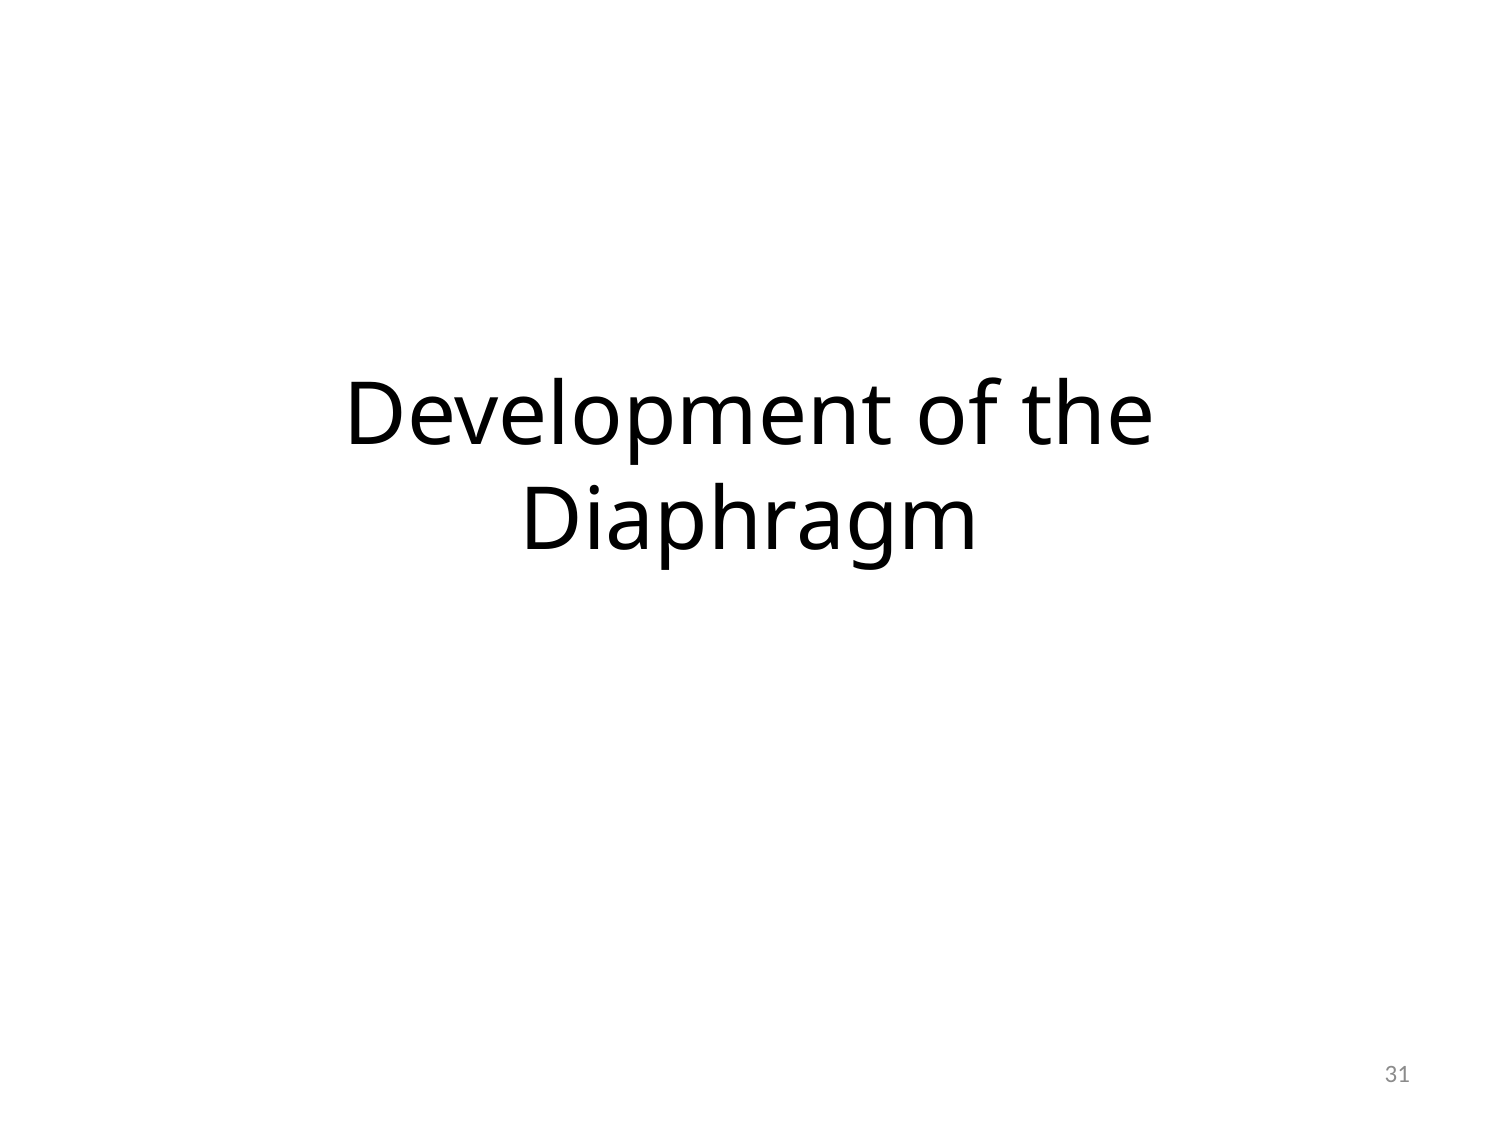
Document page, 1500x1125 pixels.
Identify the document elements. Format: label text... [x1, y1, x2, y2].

title Development of the Diaphragm [125, 350, 1375, 575]
slide_number 31 [1074, 1042, 1425, 1103]
